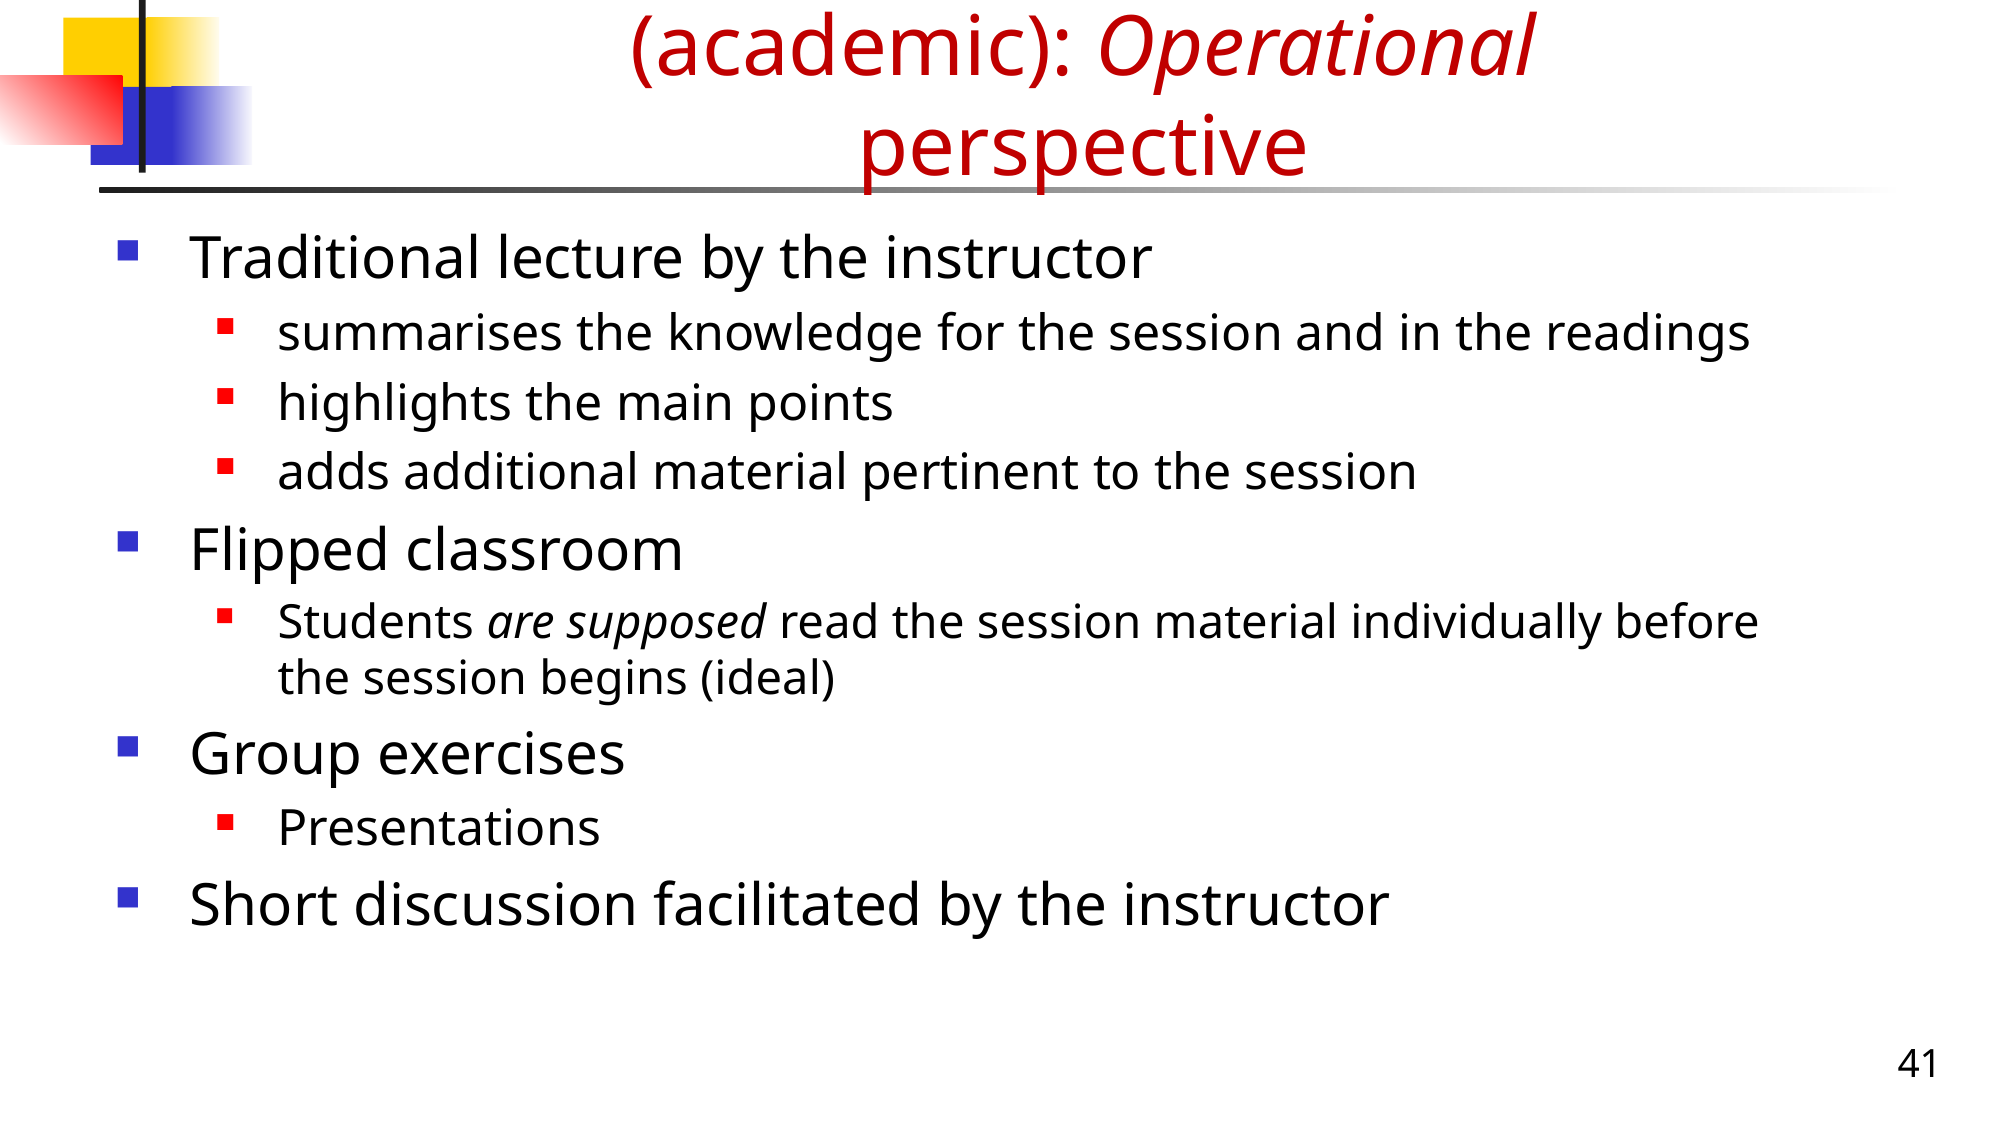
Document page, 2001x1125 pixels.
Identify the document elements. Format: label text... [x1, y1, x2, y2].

title Undesirable situation (academic): Operational perspective [449, 62, 1718, 201]
slide_number 41 [1540, 1023, 1958, 1100]
list Traditional lecture by the instructor summarises the knowledge for the session and in the readings highlights the main points adds additional material pertinent to the session Flipped classroom Students are supposed read the session material individually before the session begins (ideal) Group exercises Presentations Short discussion facilitated by the instructor [99, 212, 1828, 888]
